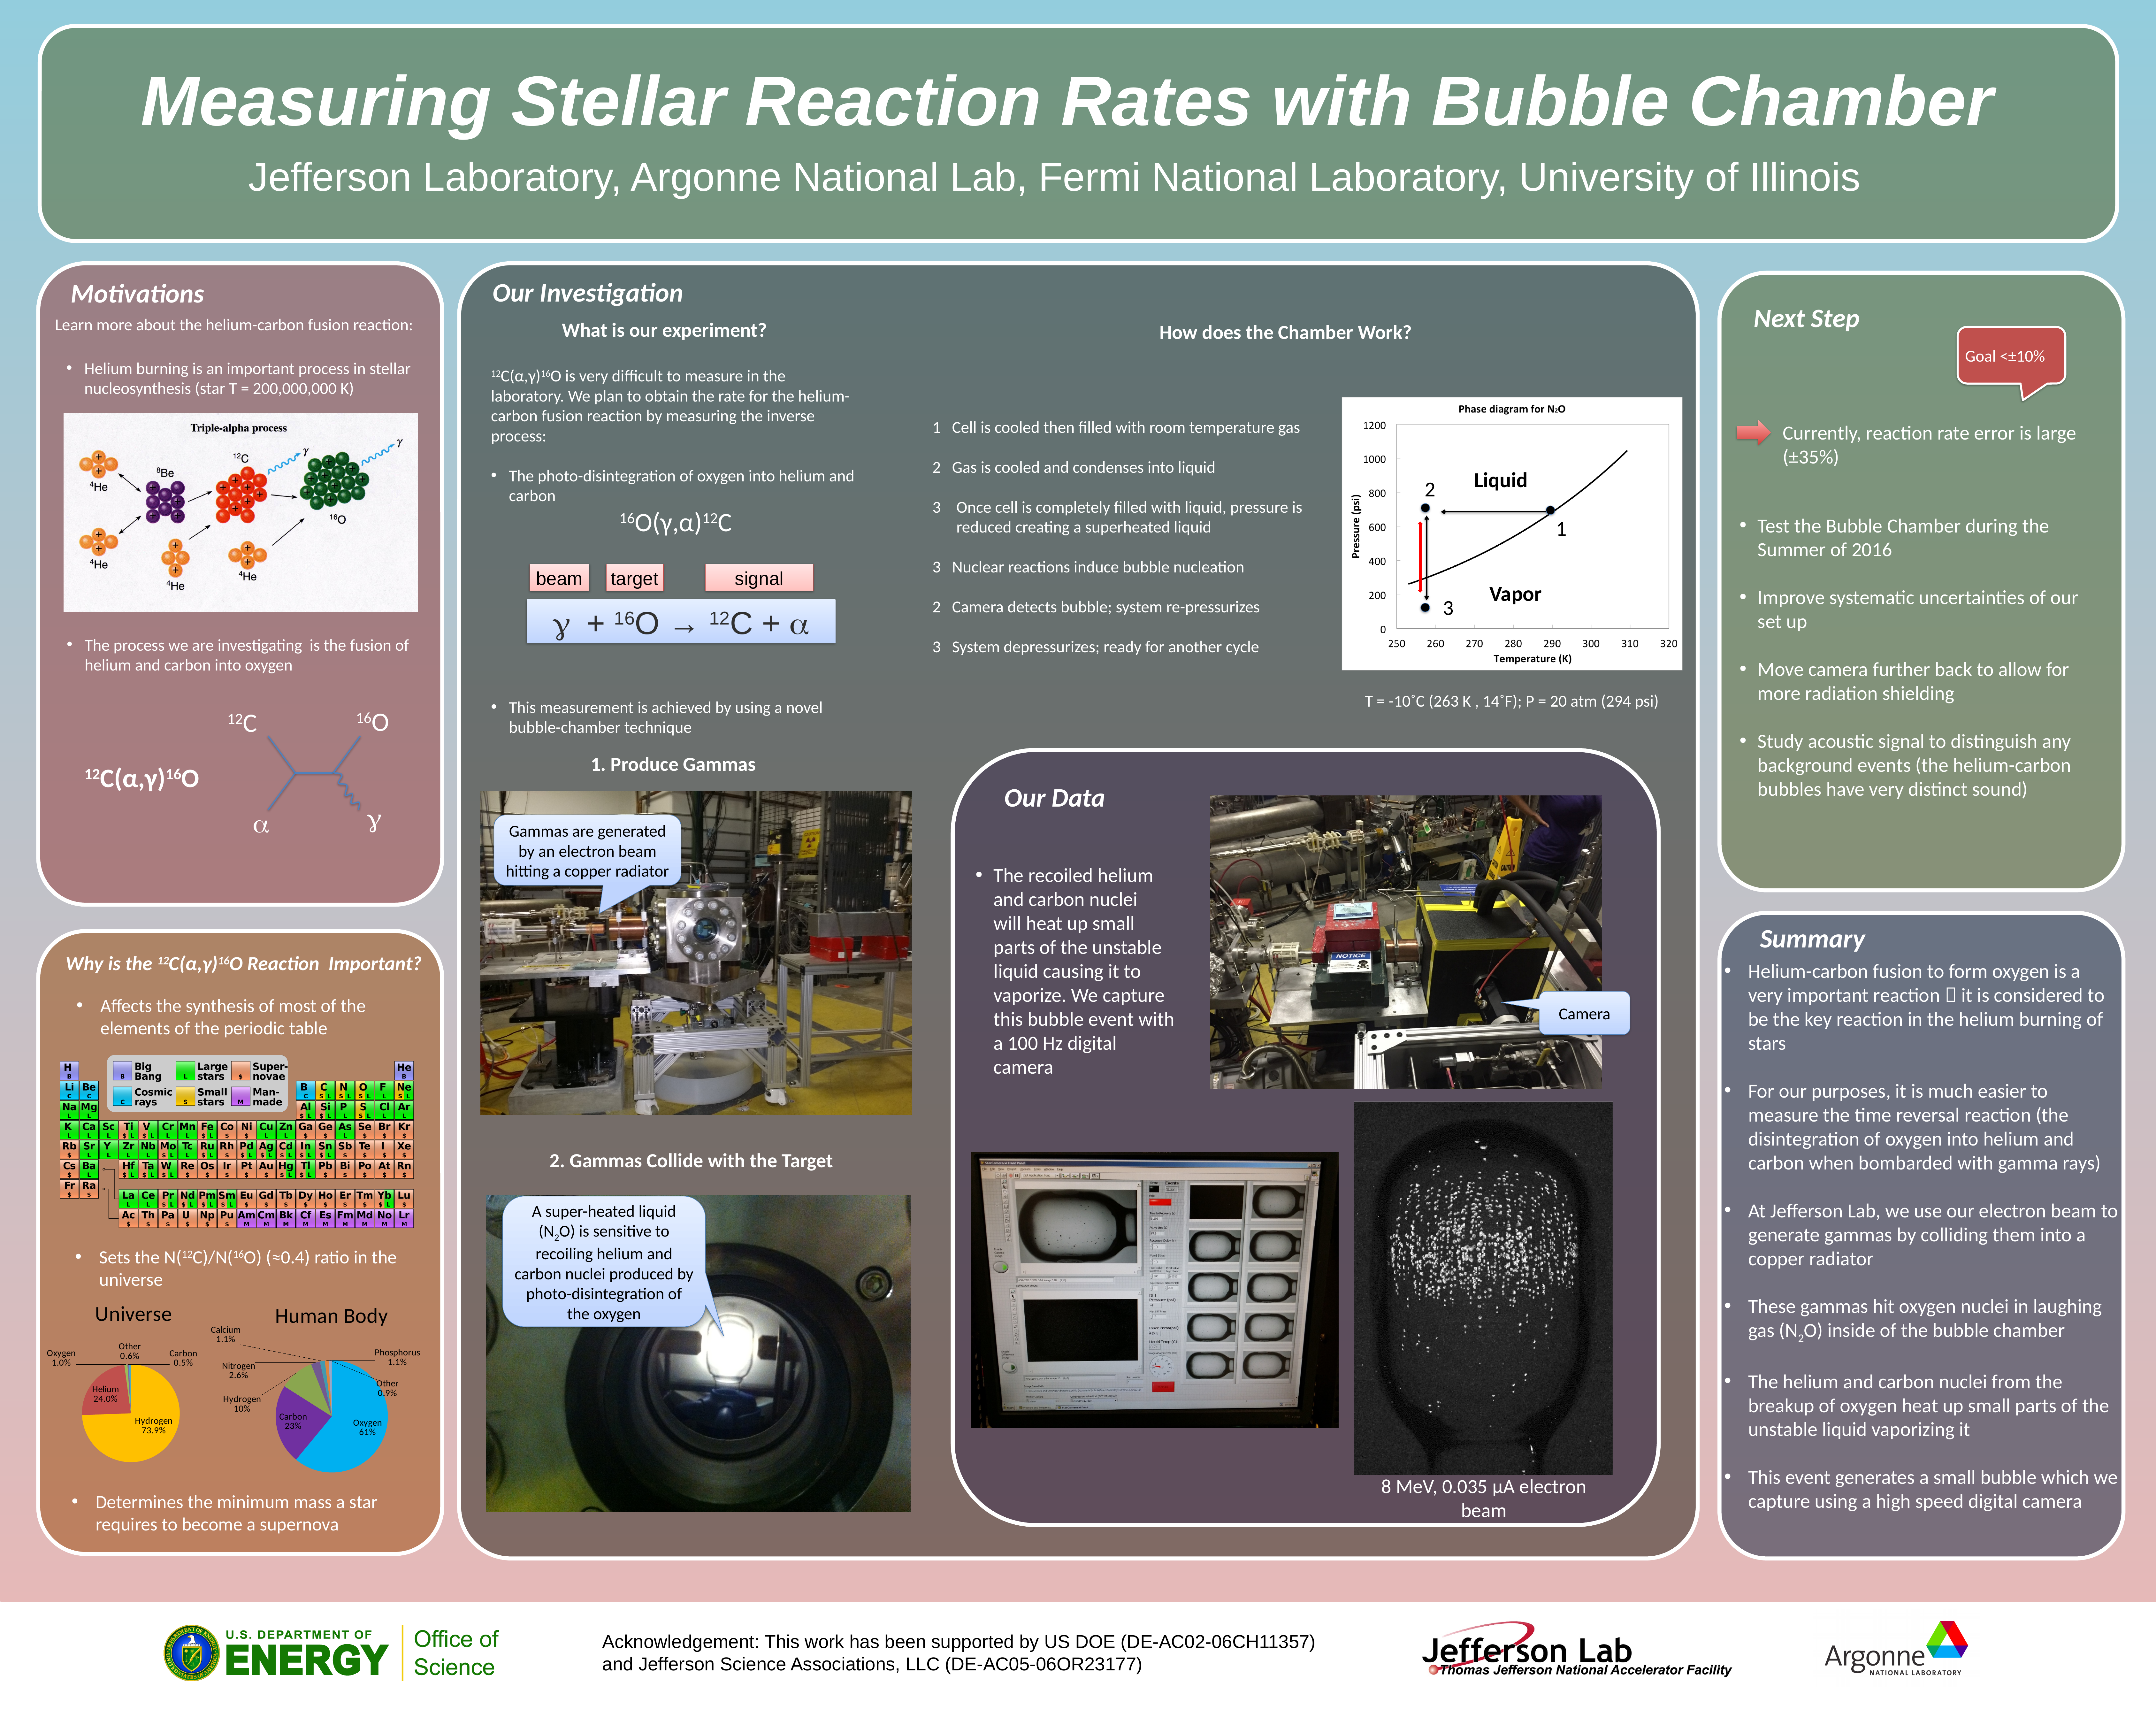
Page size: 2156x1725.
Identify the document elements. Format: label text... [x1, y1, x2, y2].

picture [57, 1053, 416, 1232]
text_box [222, 702, 414, 841]
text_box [526, 564, 836, 644]
picture [64, 413, 418, 612]
picture [480, 791, 912, 1115]
chart [23, 1294, 456, 1478]
chart [21, 414, 64, 581]
text_box Acknowledgement: This work has been supported by US DOE (DE-AC02-06CH11357) and Jefferson Science Associations, LLC (DE-AC05-06OR23177) [597, 1627, 1326, 1677]
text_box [0, 0, 2156, 1602]
picture [1812, 1609, 1981, 1688]
picture [486, 1195, 911, 1513]
picture [1409, 1613, 1745, 1686]
picture [971, 1152, 1670, 1428]
picture [164, 1625, 500, 1681]
picture [1342, 396, 1683, 671]
picture [1210, 795, 1602, 1089]
